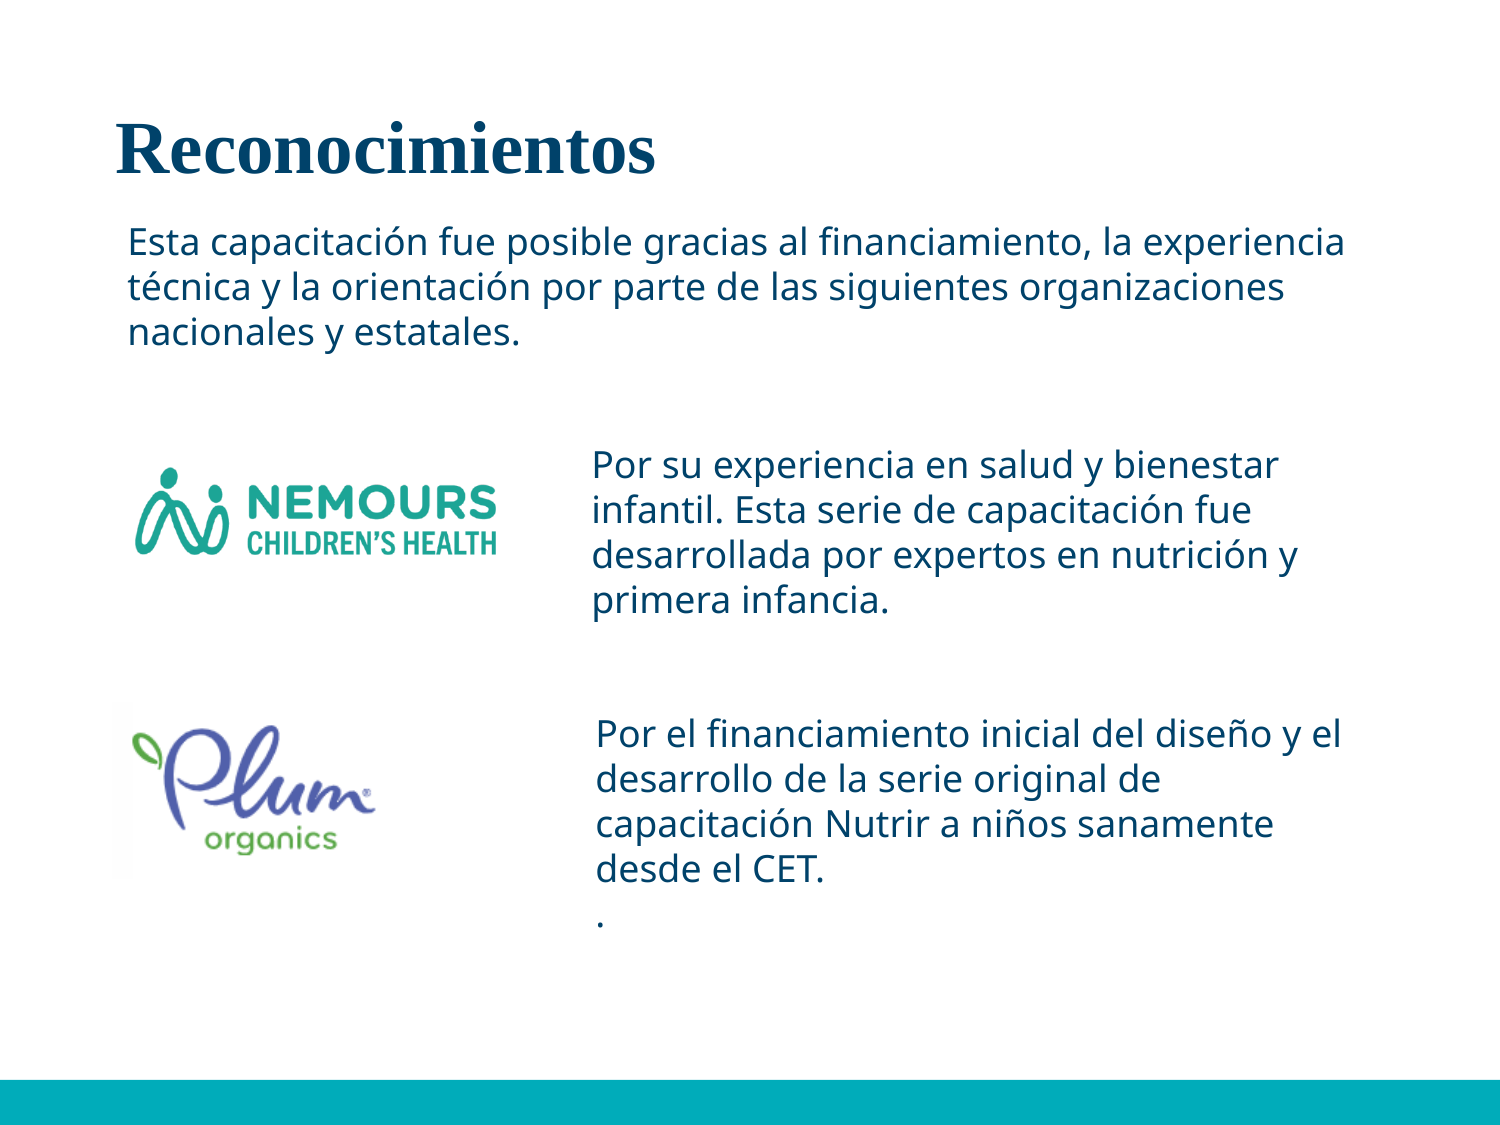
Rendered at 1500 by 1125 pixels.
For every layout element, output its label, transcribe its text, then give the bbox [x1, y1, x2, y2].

picture [134, 466, 496, 555]
title Reconocimientos [100, 40, 1395, 258]
text_box Por su experiencia en salud y bienestar infantil. Esta serie de capacitación fue desarrollada por expertos en nutrición y primera infancia. [576, 433, 1388, 629]
text_box Por el financiamiento inicial del diseño y el desarrollo de la serie original de capacitación Nutrir a niños sanamente desde el CET. . [580, 702, 1388, 942]
text_box Esta capacitación fue posible gracias al financiamiento, la experiencia técnica y la orientación por parte de las siguientes organizaciones nacionales y estatales. [112, 210, 1407, 361]
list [112, 702, 408, 879]
